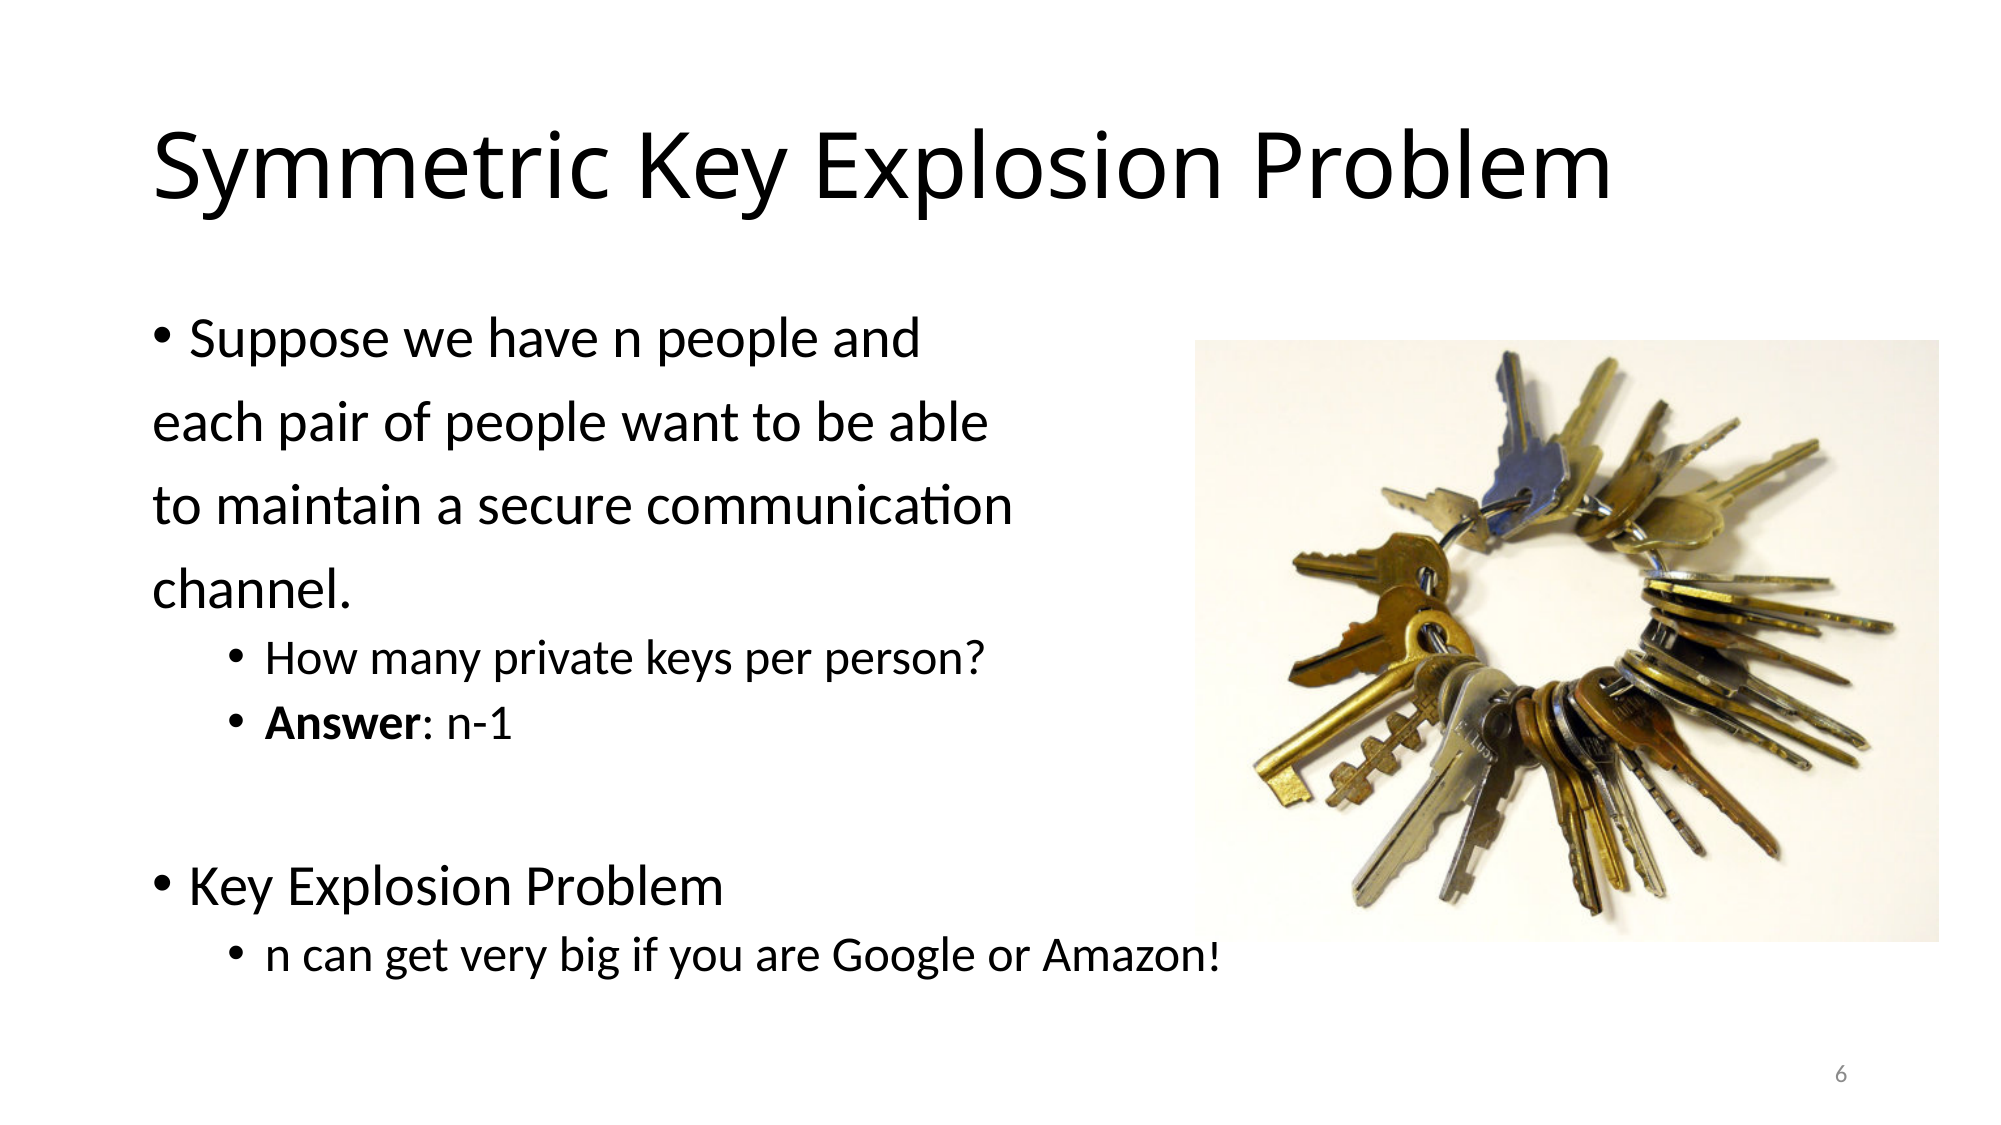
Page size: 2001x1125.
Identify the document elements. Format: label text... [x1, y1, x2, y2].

slide_number 6 [1412, 1042, 1863, 1103]
picture [1195, 340, 1939, 942]
title Symmetric Key Explosion Problem [137, 59, 1863, 278]
list Suppose we have n people and each pair of people want to be able to maintain a secure communication channel. How many private keys per person? Answer: n-1 Key Explosion Problem n can get very big if you are Google or Amazon! [137, 299, 1863, 1066]
